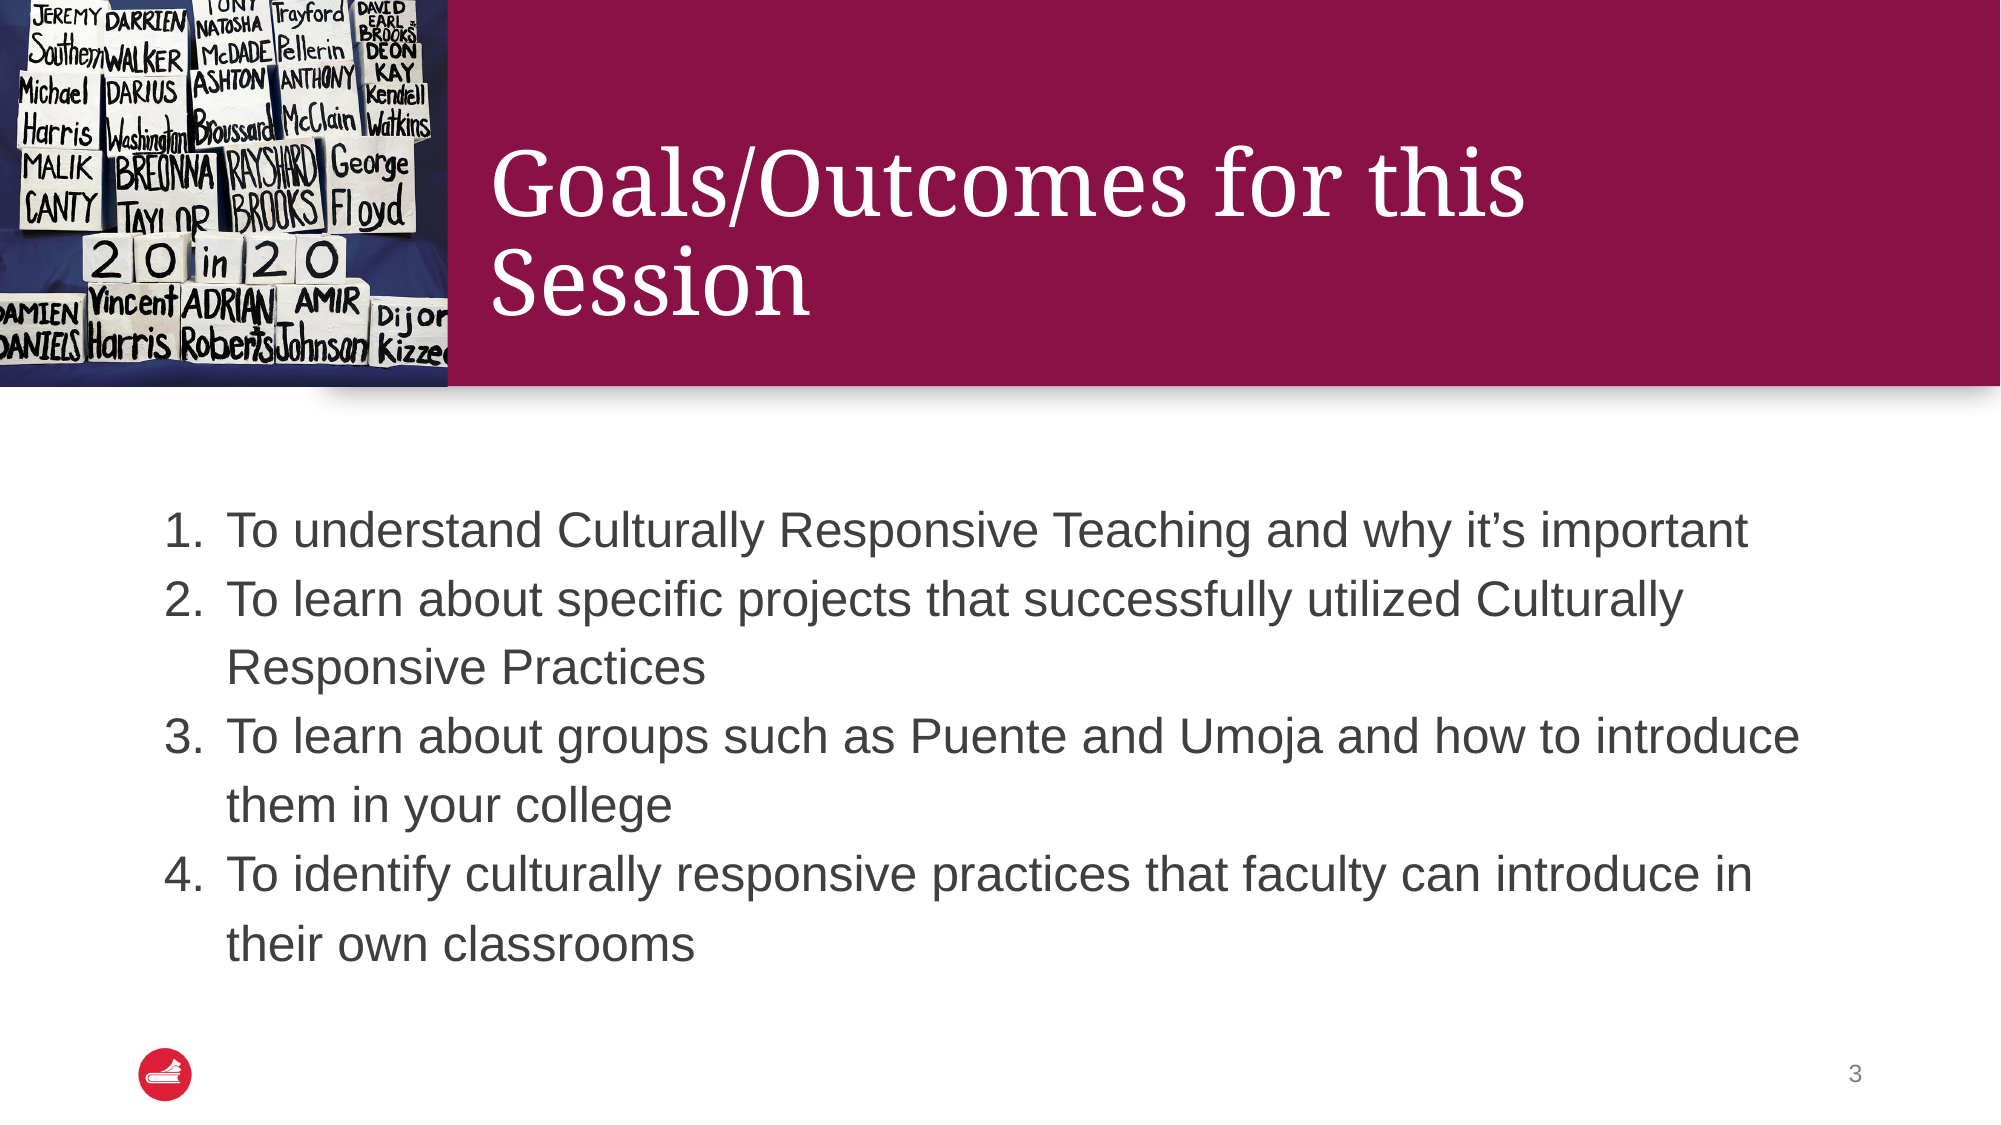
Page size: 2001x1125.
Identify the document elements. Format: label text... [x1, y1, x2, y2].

slide_number ‹#› [1712, 1042, 1863, 1103]
title Goals/Outcomes for this Session [474, 66, 1863, 343]
picture [0, 0, 448, 387]
picture [136, 1046, 193, 1103]
list To understand Culturally Responsive Teaching and why it’s important To learn about specific projects that successfully utilized Culturally Responsive Practices To learn about groups such as Puente and Umoja and how to introduce them in your college To identify culturally responsive practices that faculty can introduce in their own classrooms [136, 436, 1863, 1023]
